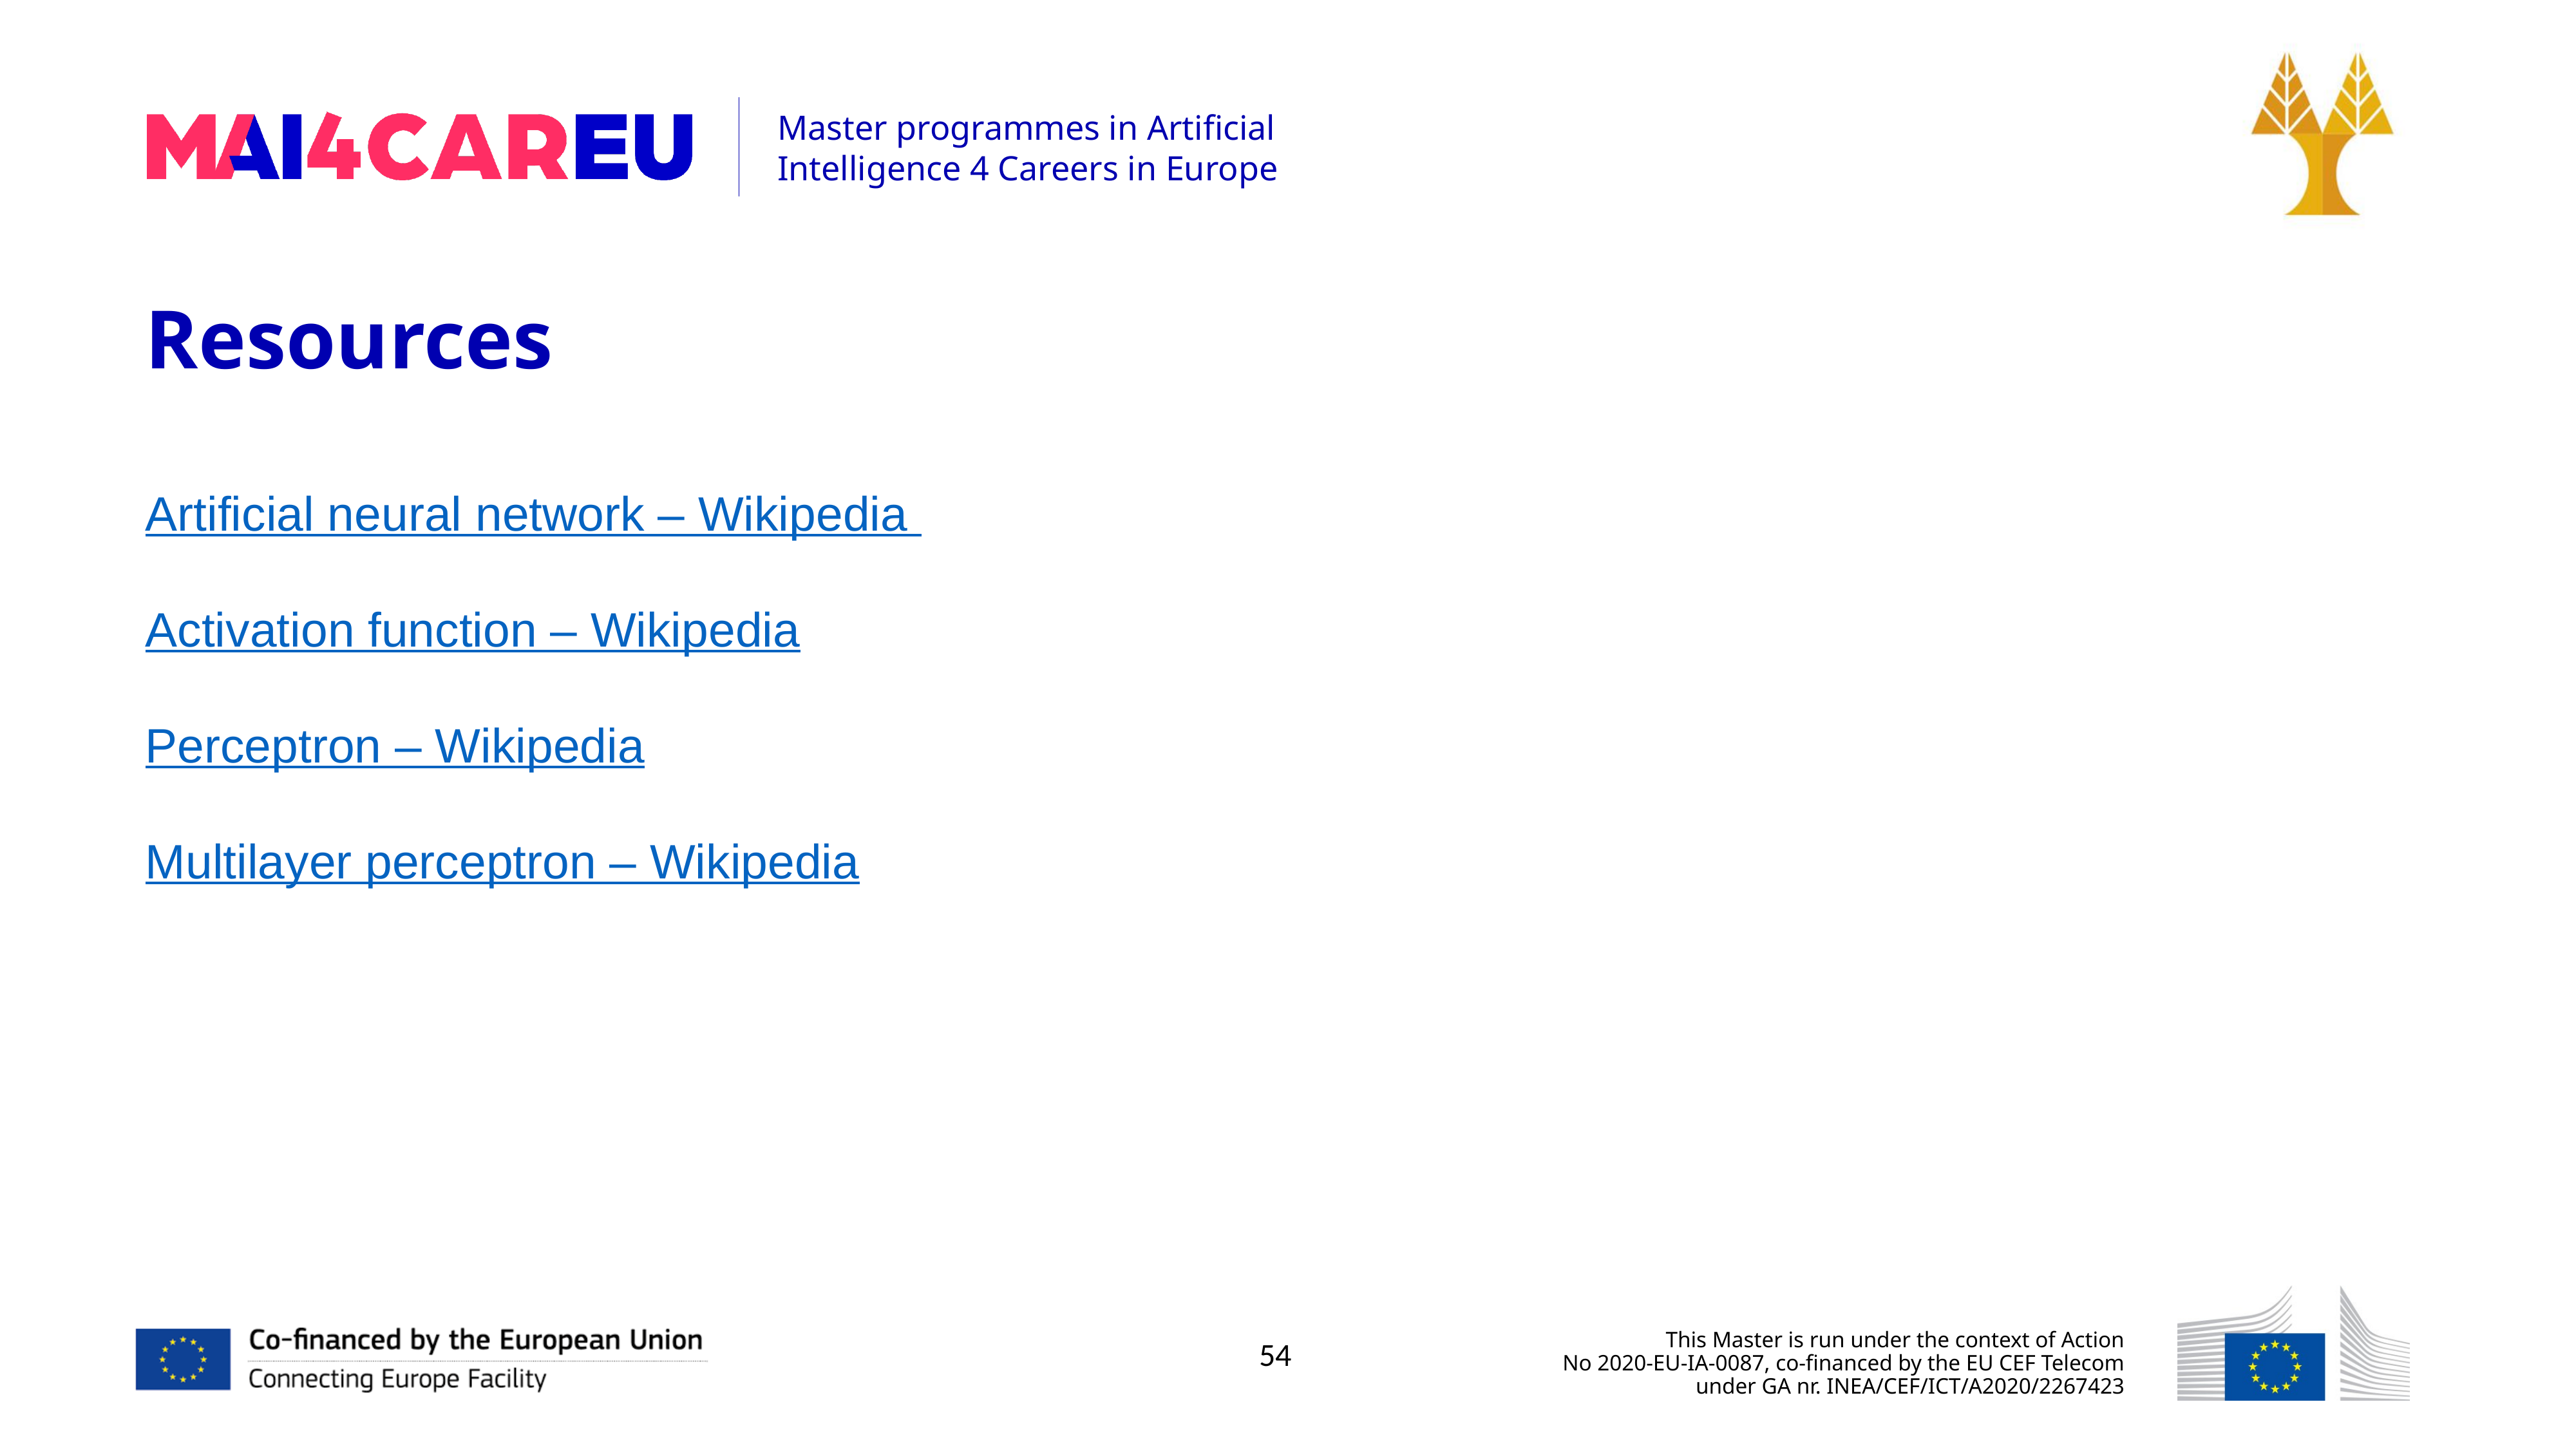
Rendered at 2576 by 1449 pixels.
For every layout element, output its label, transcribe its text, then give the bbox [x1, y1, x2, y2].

list Resources [136, 286, 2417, 451]
picture [124, 1319, 713, 1399]
slide_number 54 [1222, 1314, 1329, 1392]
picture [2216, 38, 2417, 238]
picture [2177, 1285, 2410, 1401]
text_box Artificial neural network – Wikipedia Activation function – Wikipedia Perceptron – Wikipedia Multilayer perceptron – Wikipedia [136, 478, 1728, 952]
picture [147, 111, 692, 180]
